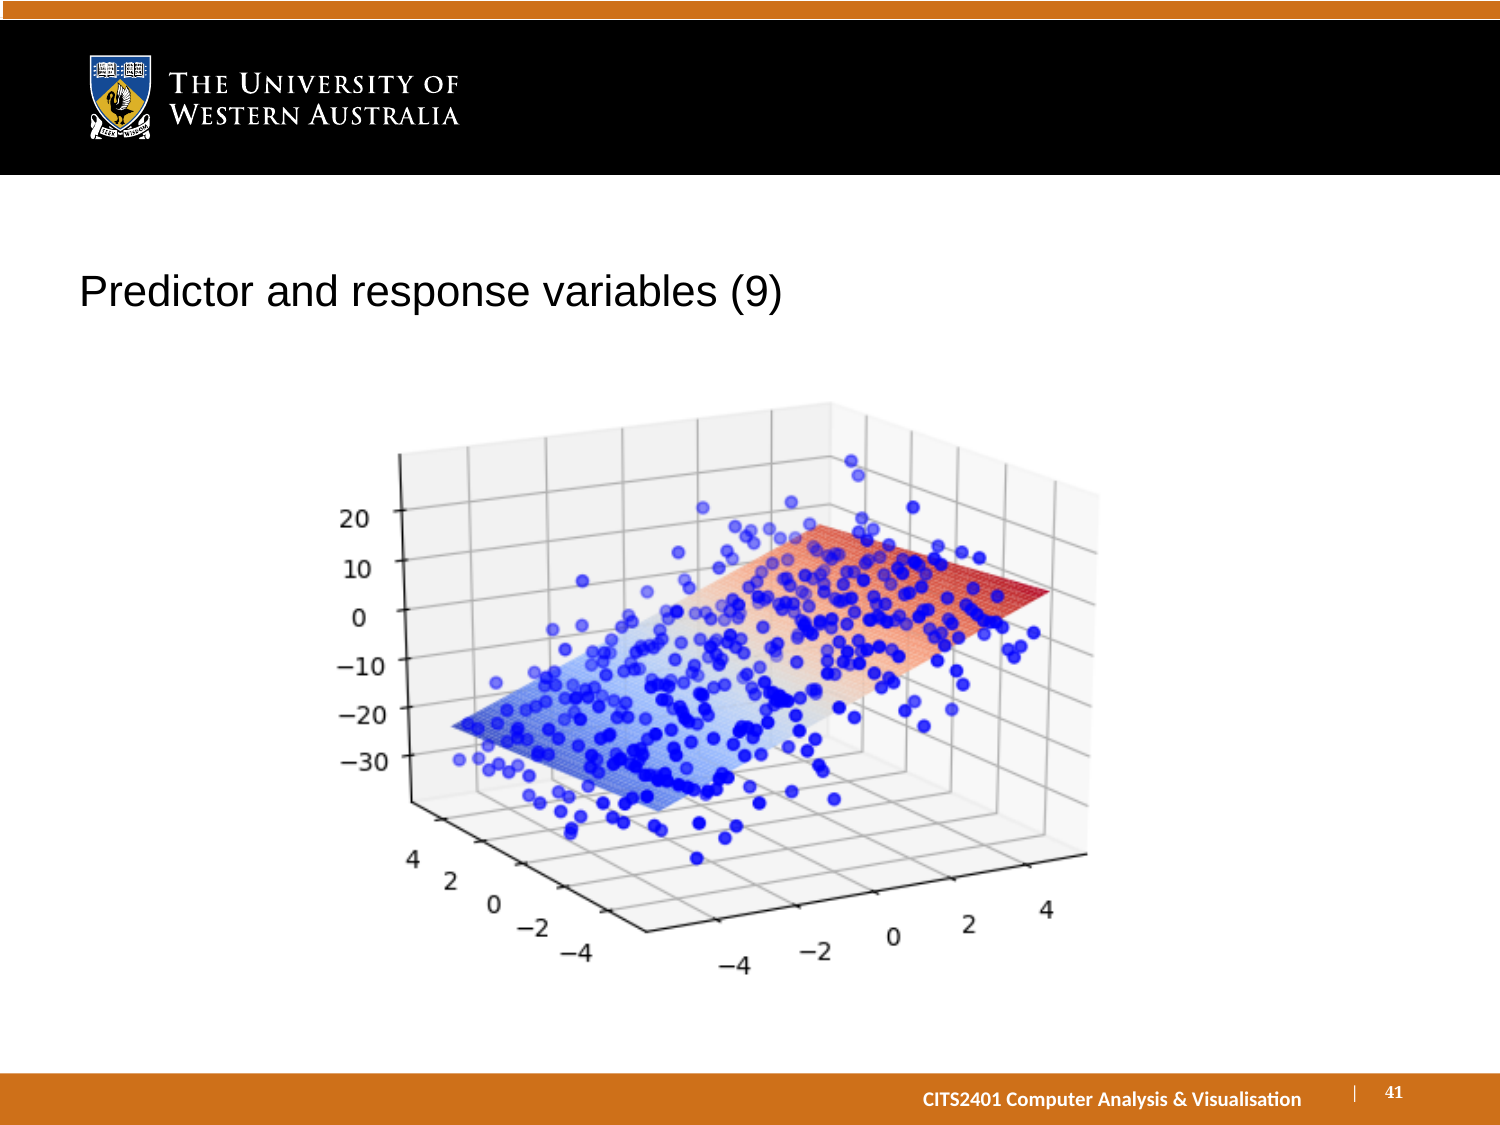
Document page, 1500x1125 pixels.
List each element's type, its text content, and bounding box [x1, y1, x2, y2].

title Predictor and response variables (9) [79, 231, 1430, 350]
picture [277, 361, 1143, 1028]
